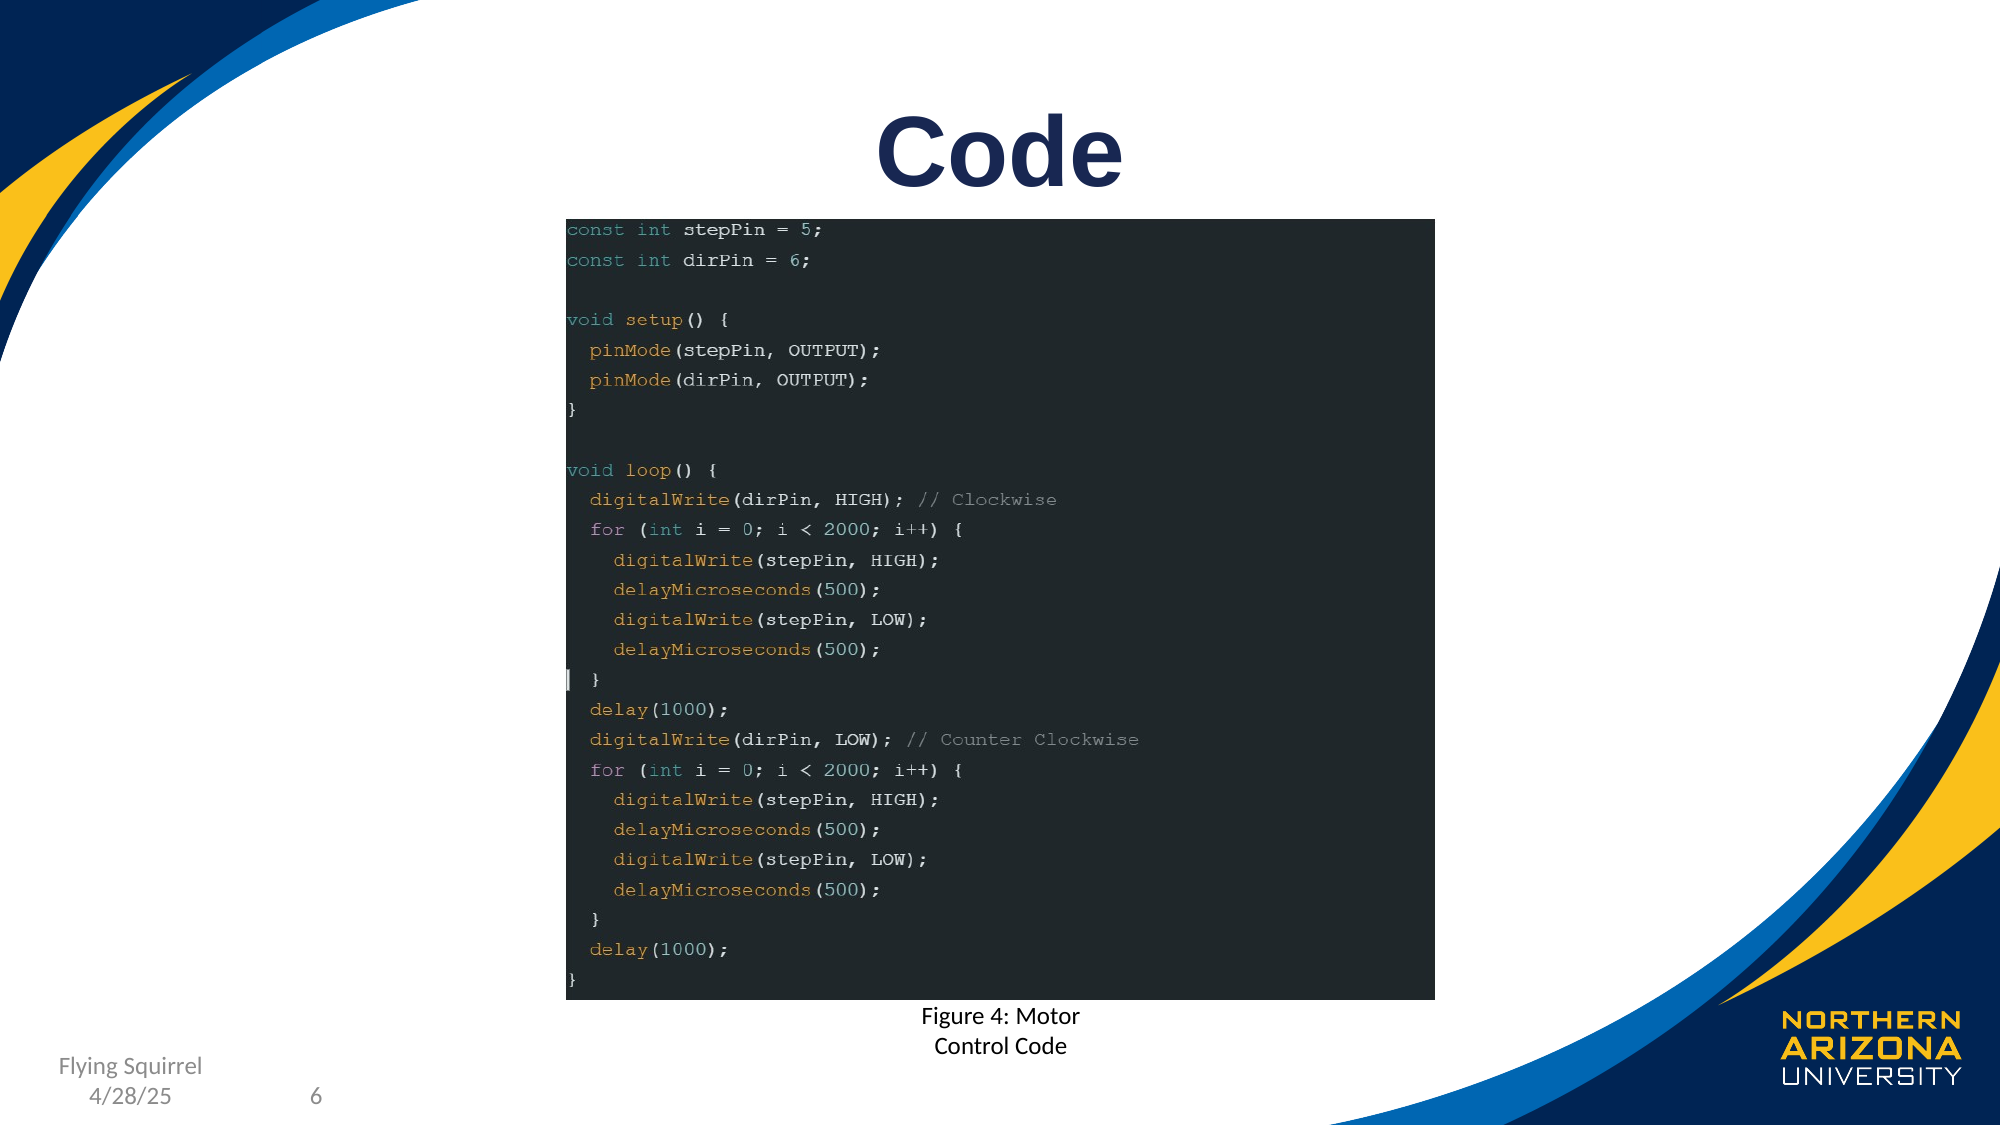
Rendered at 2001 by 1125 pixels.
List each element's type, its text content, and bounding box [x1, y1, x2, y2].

footer Flying Squirrel 4/28/25 [0, 1065, 261, 1125]
picture [0, 0, 523, 432]
title Code [523, 45, 1748, 263]
slide_number 6 [261, 1065, 338, 1125]
text_box Figure 4: Motor Control Code [870, 1001, 1132, 1060]
picture [565, 216, 2000, 1125]
